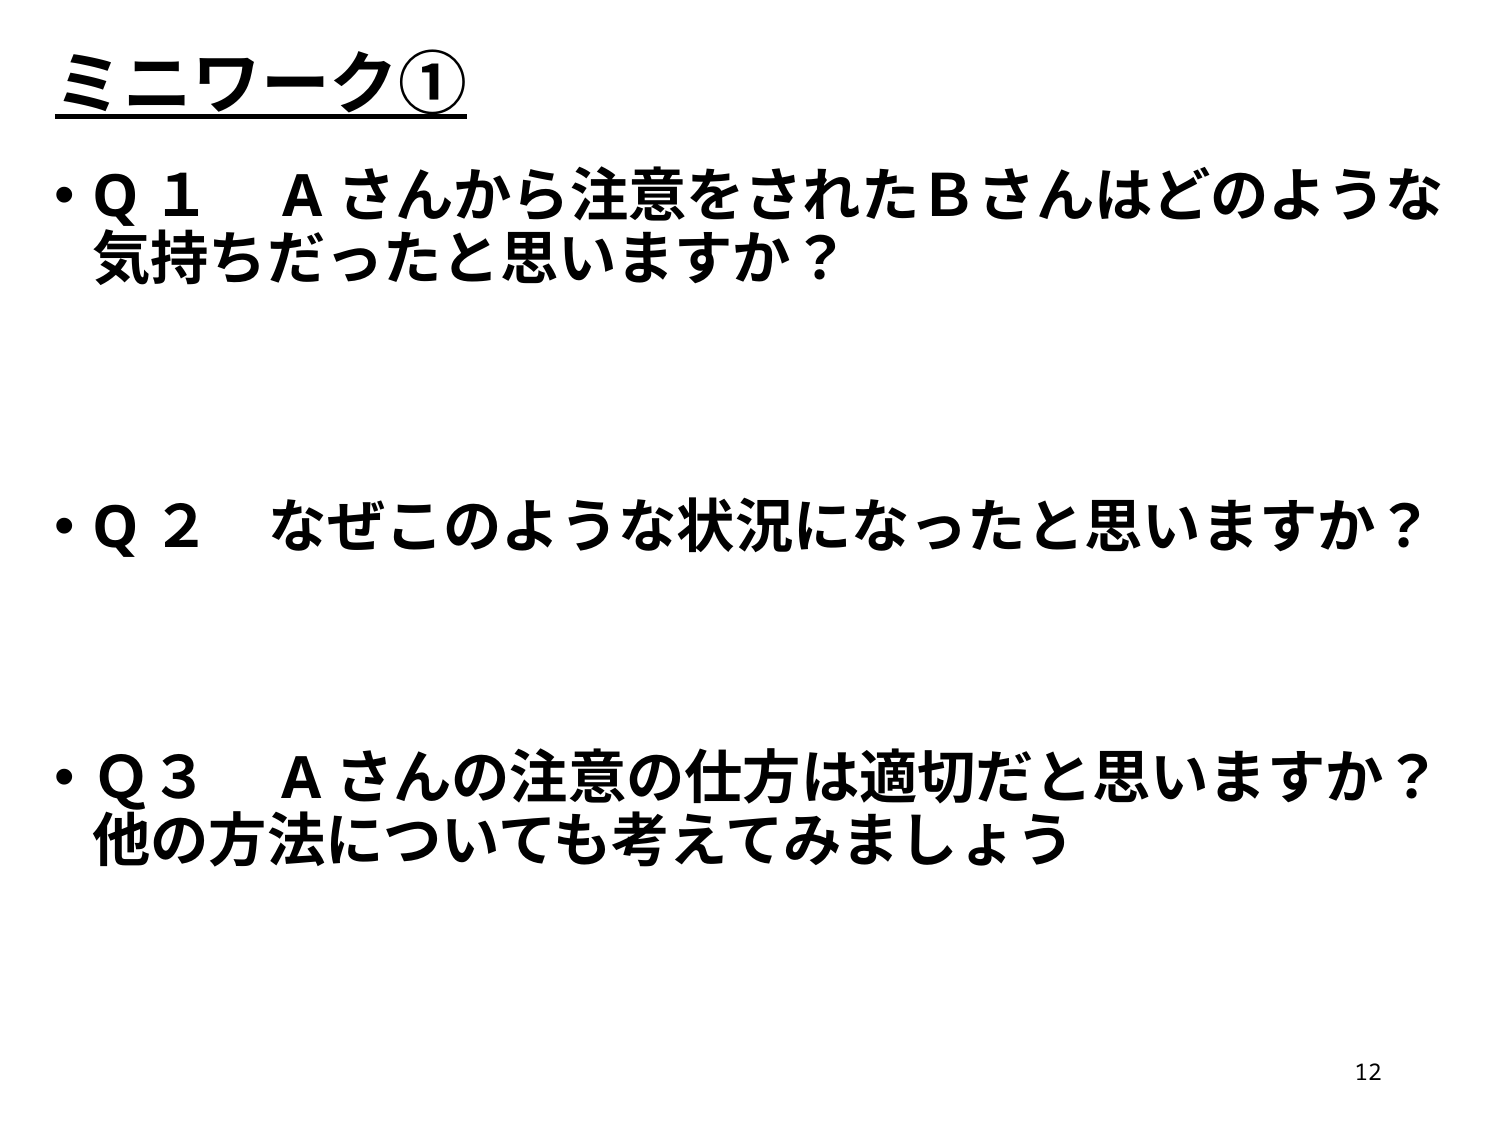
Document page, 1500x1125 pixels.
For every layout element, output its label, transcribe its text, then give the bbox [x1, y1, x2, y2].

title ミニワーク① [39, 41, 635, 132]
slide_number 12 [1059, 1042, 1397, 1103]
list Q１ Aさんから注意をされたＢさんはどのような気持ちだったと思いますか？ Q２ なぜこのような状況になったと思いますか？ Ｑ３ Aさんの注意の仕方は適切だと思いますか？他の方法についても考えてみましょう [39, 159, 1467, 1023]
